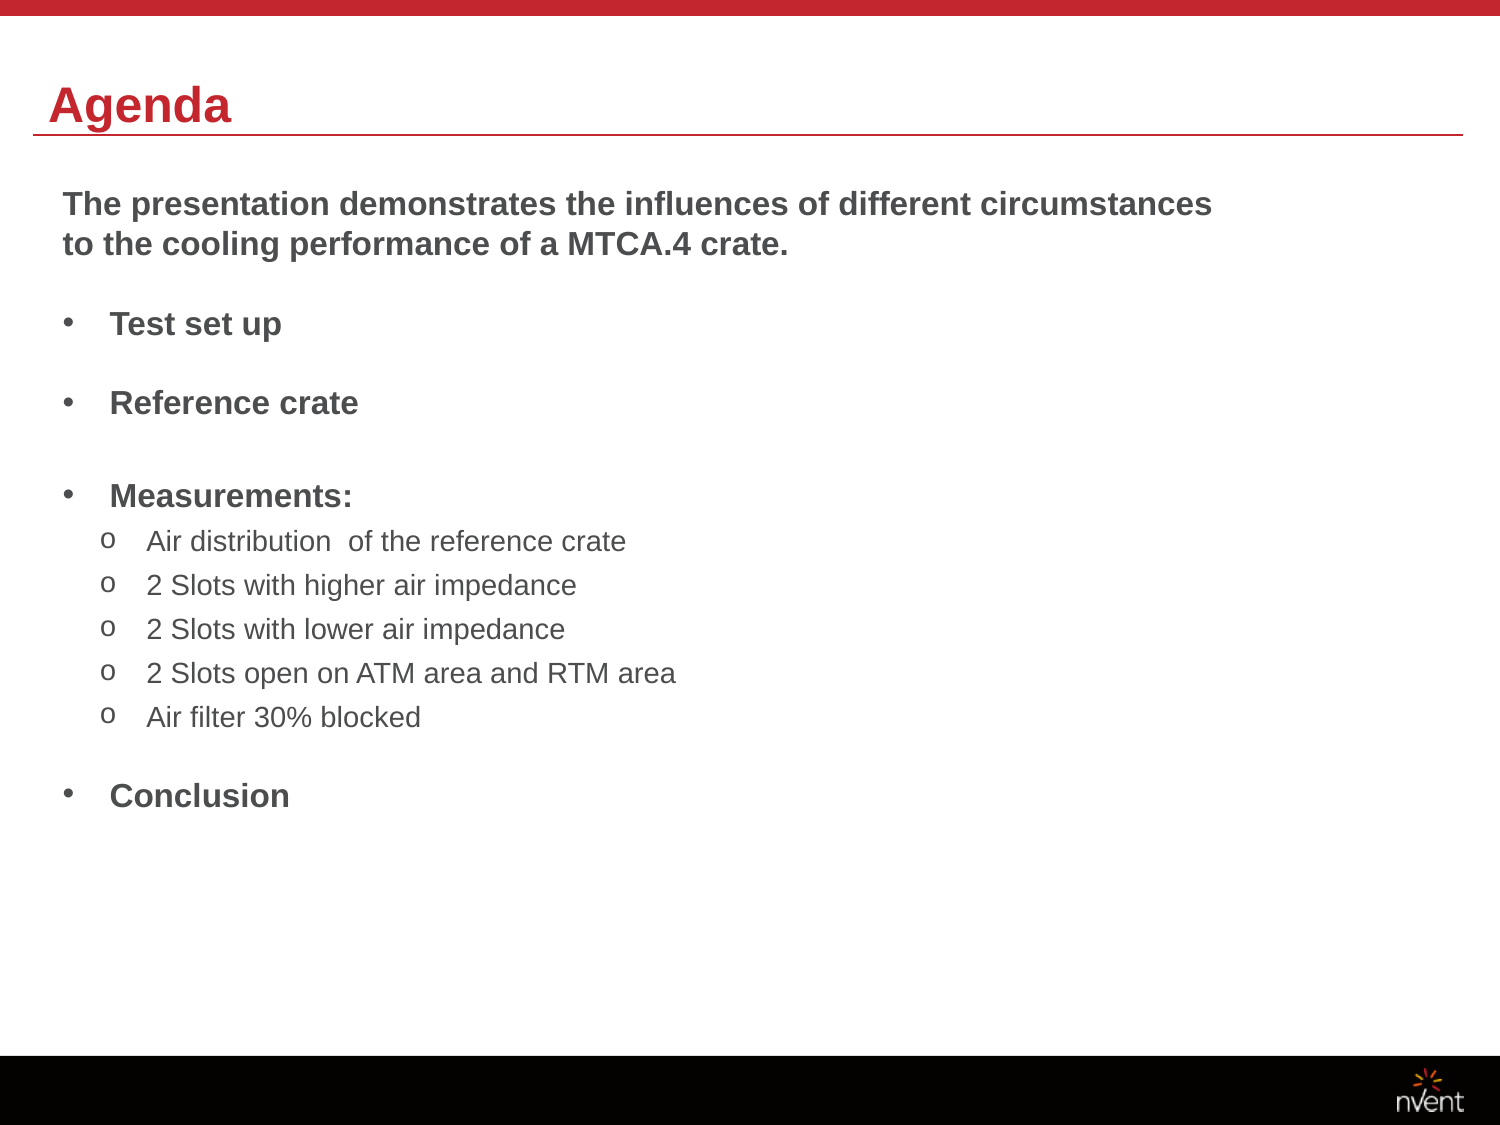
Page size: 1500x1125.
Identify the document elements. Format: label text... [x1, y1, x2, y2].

list The presentation demonstrates the influences of different circumstances to the cooling performance of a MTCA.4 crate. Test set up Reference crate Measurements: Air distribution of the reference crate 2 Slots with higher air impedance 2 Slots with lower air impedance 2 Slots open on ATM area and RTM area Air filter 30% blocked Conclusion [33, 174, 1266, 982]
picture [1397, 1068, 1464, 1112]
title Agenda [33, 36, 1463, 141]
